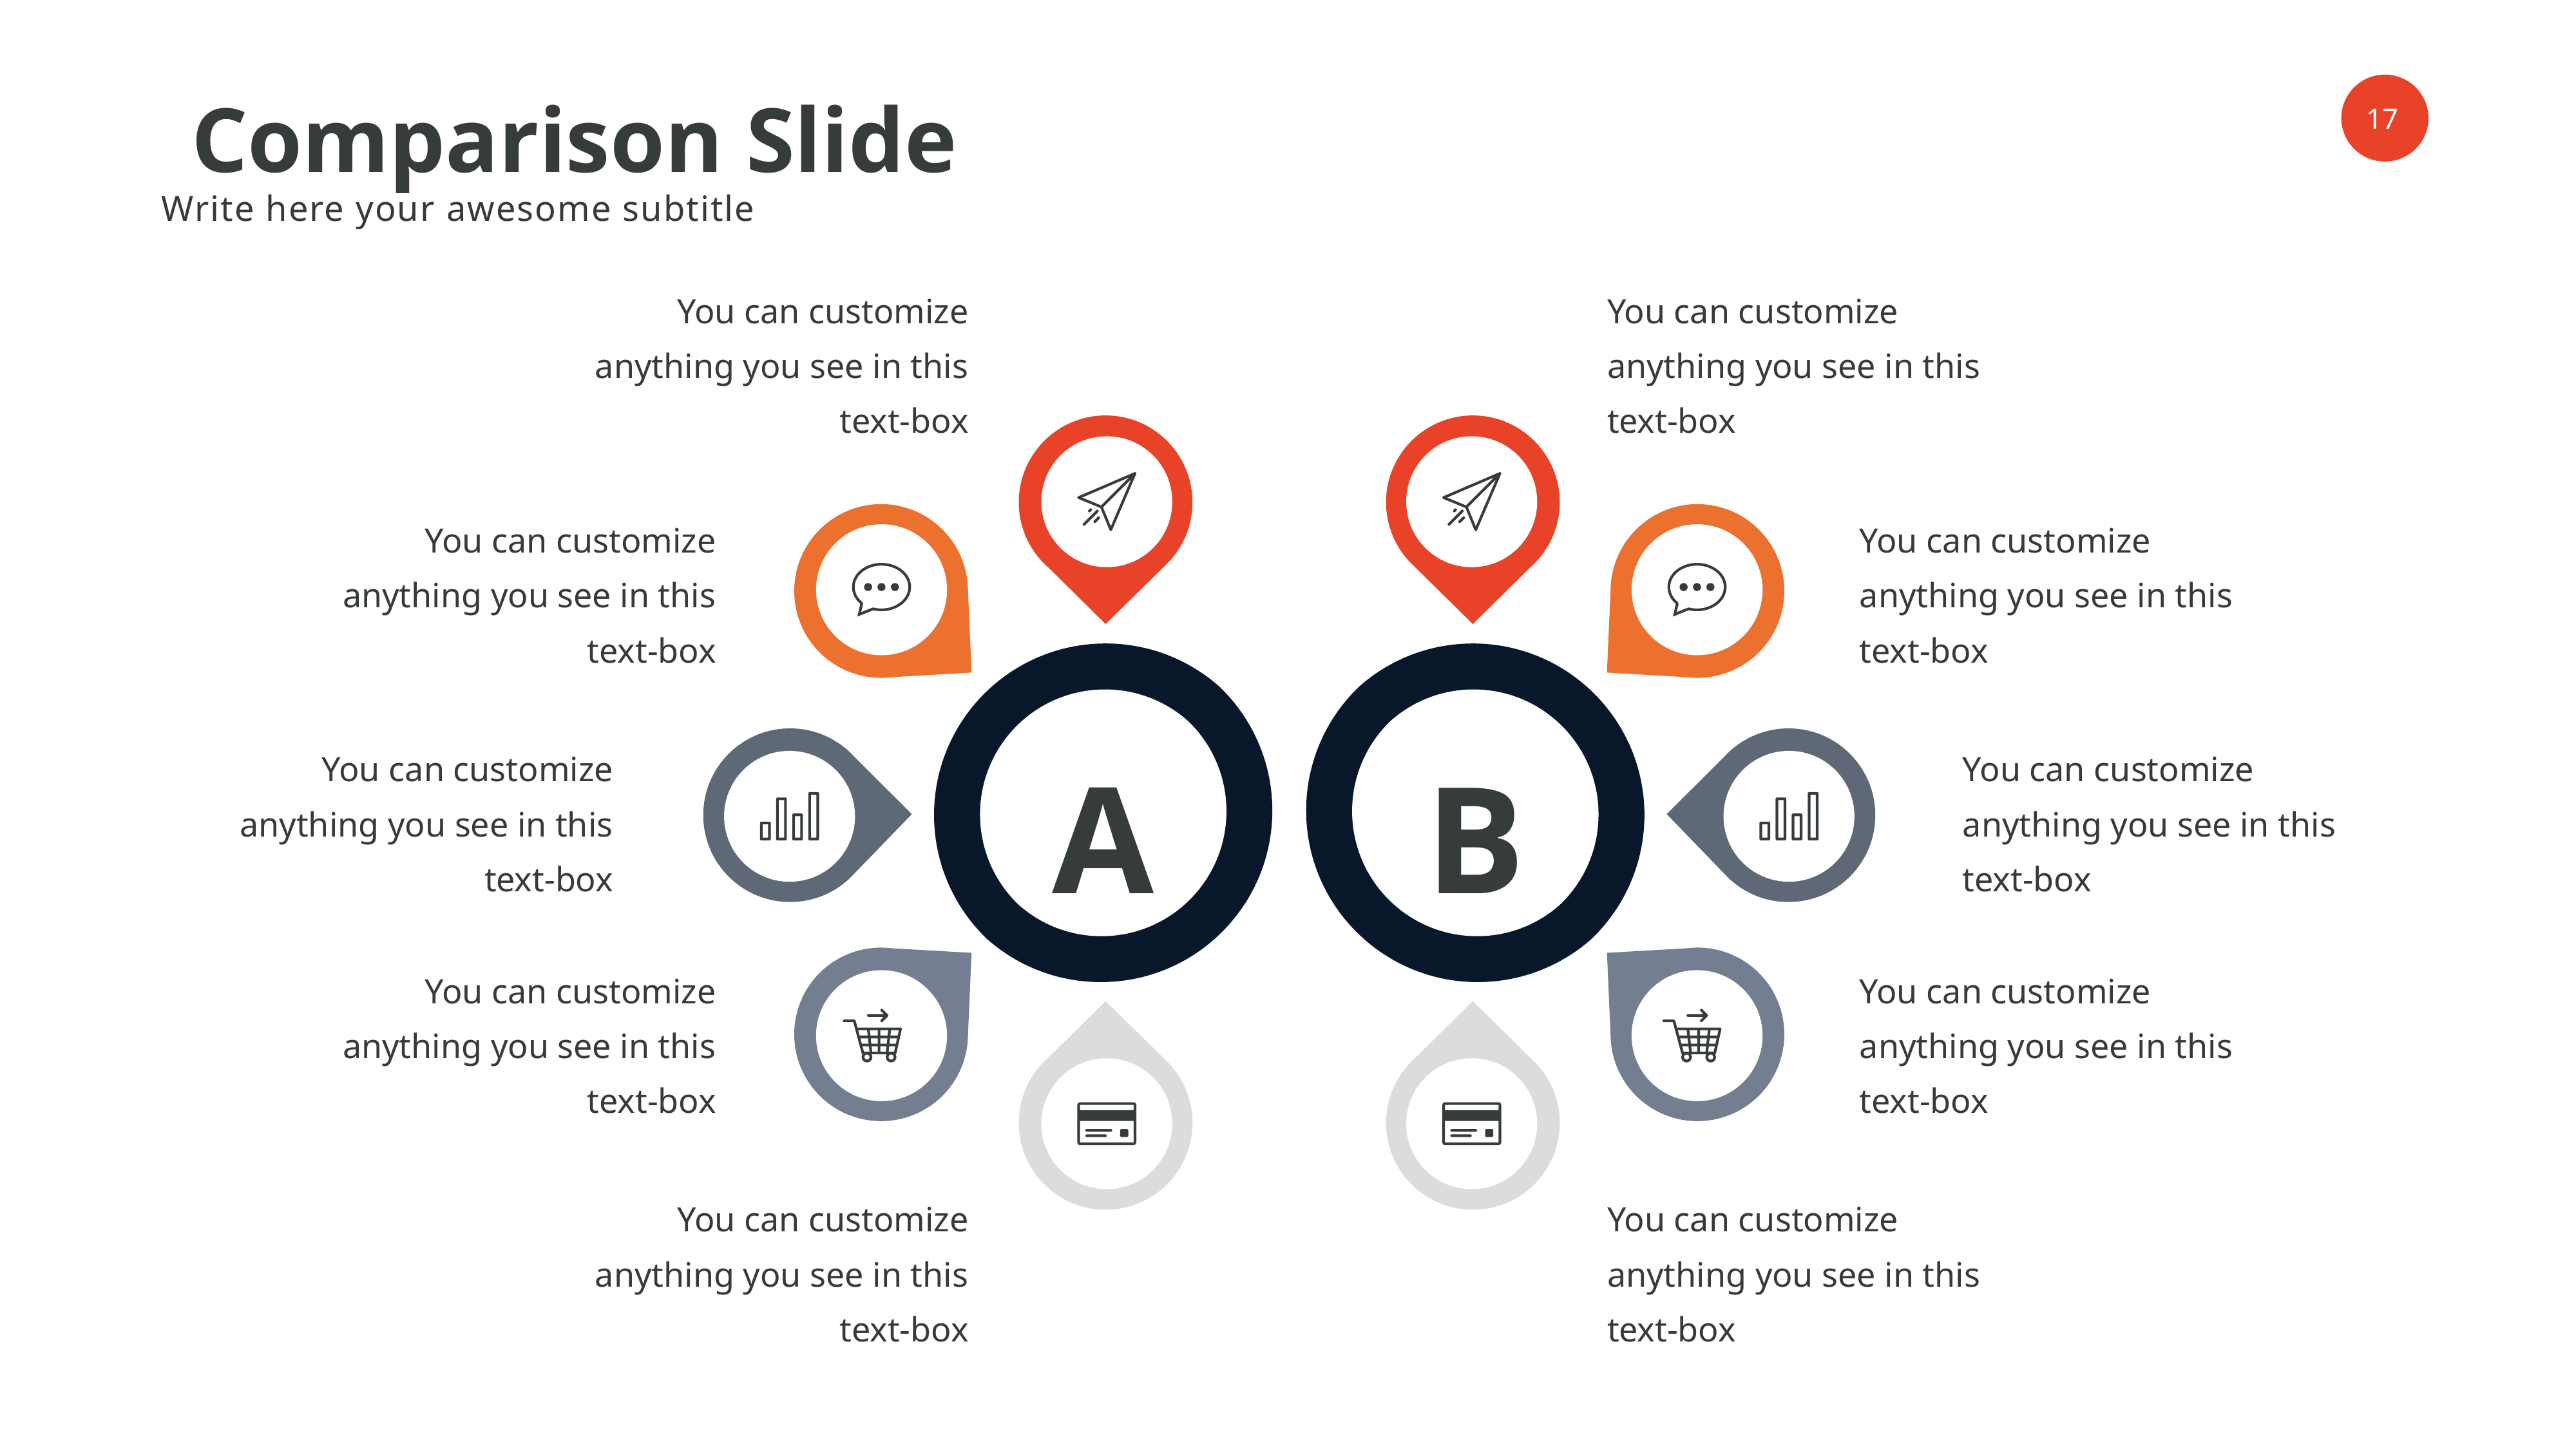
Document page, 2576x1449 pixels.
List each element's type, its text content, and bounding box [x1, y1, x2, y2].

text_box [1306, 643, 1645, 982]
text_box [1791, 813, 1803, 840]
text_box [1018, 1001, 1193, 1210]
text_box You can customize anything you see in this text-box [1598, 270, 2038, 445]
text_box [1607, 947, 1784, 1121]
text_box Write here your awesome subtitle [151, 182, 765, 233]
text_box You can customize anything you see in this text-box [538, 270, 978, 445]
text_box [1041, 1058, 1172, 1189]
text_box [1041, 436, 1172, 567]
text_box You can customize anything you see in this text-box [1849, 950, 2291, 1125]
text_box [794, 947, 972, 1121]
text_box [1406, 436, 1538, 567]
text_box [1077, 1102, 1137, 1146]
text_box Comparison Slide [182, 51, 968, 195]
text_box [1442, 472, 1502, 531]
text_box [759, 821, 771, 840]
text_box You can customize anything you see in this text-box [1598, 1179, 2038, 1354]
text_box [1386, 415, 1560, 625]
text_box [1386, 1001, 1560, 1210]
text_box [1759, 821, 1771, 840]
text_box You can customize anything you see in this text-box [538, 1179, 978, 1354]
text_box [1723, 750, 1855, 882]
text_box [1077, 472, 1137, 531]
text_box [776, 797, 787, 840]
text_box [1686, 1009, 1708, 1023]
text_box [792, 813, 803, 840]
text_box [1666, 728, 1876, 902]
text_box [934, 643, 1273, 982]
text_box [980, 689, 1226, 922]
text_box [1607, 504, 1784, 678]
text_box [866, 1009, 889, 1023]
text_box You can customize anything you see in this text-box [1952, 728, 2394, 904]
text_box [852, 563, 911, 617]
text_box [808, 791, 819, 840]
text_box B [1416, 741, 1535, 928]
text_box [794, 504, 972, 678]
text_box [1662, 1019, 1722, 1063]
text_box [843, 1019, 902, 1063]
text_box [1667, 563, 1727, 617]
text_box [1406, 1058, 1538, 1189]
text_box You can customize anything you see in this text-box [285, 499, 726, 675]
text_box [1808, 791, 1819, 840]
text_box [1442, 1102, 1502, 1146]
text_box [816, 970, 948, 1101]
text_box [724, 750, 855, 882]
text_box You can customize anything you see in this text-box [1849, 499, 2291, 675]
text_box [1352, 689, 1599, 922]
text_box [1775, 797, 1787, 840]
text_box [816, 524, 948, 656]
text_box [1018, 415, 1193, 625]
text_box A [1042, 741, 1164, 928]
text_box You can customize anything you see in this text-box [285, 950, 726, 1125]
text_box [1631, 524, 1763, 656]
text_box You can customize anything you see in this text-box [182, 728, 624, 904]
text_box [1432, 928, 1522, 936]
text_box [1631, 970, 1763, 1101]
text_box [703, 728, 912, 902]
text_box [1056, 928, 1147, 936]
